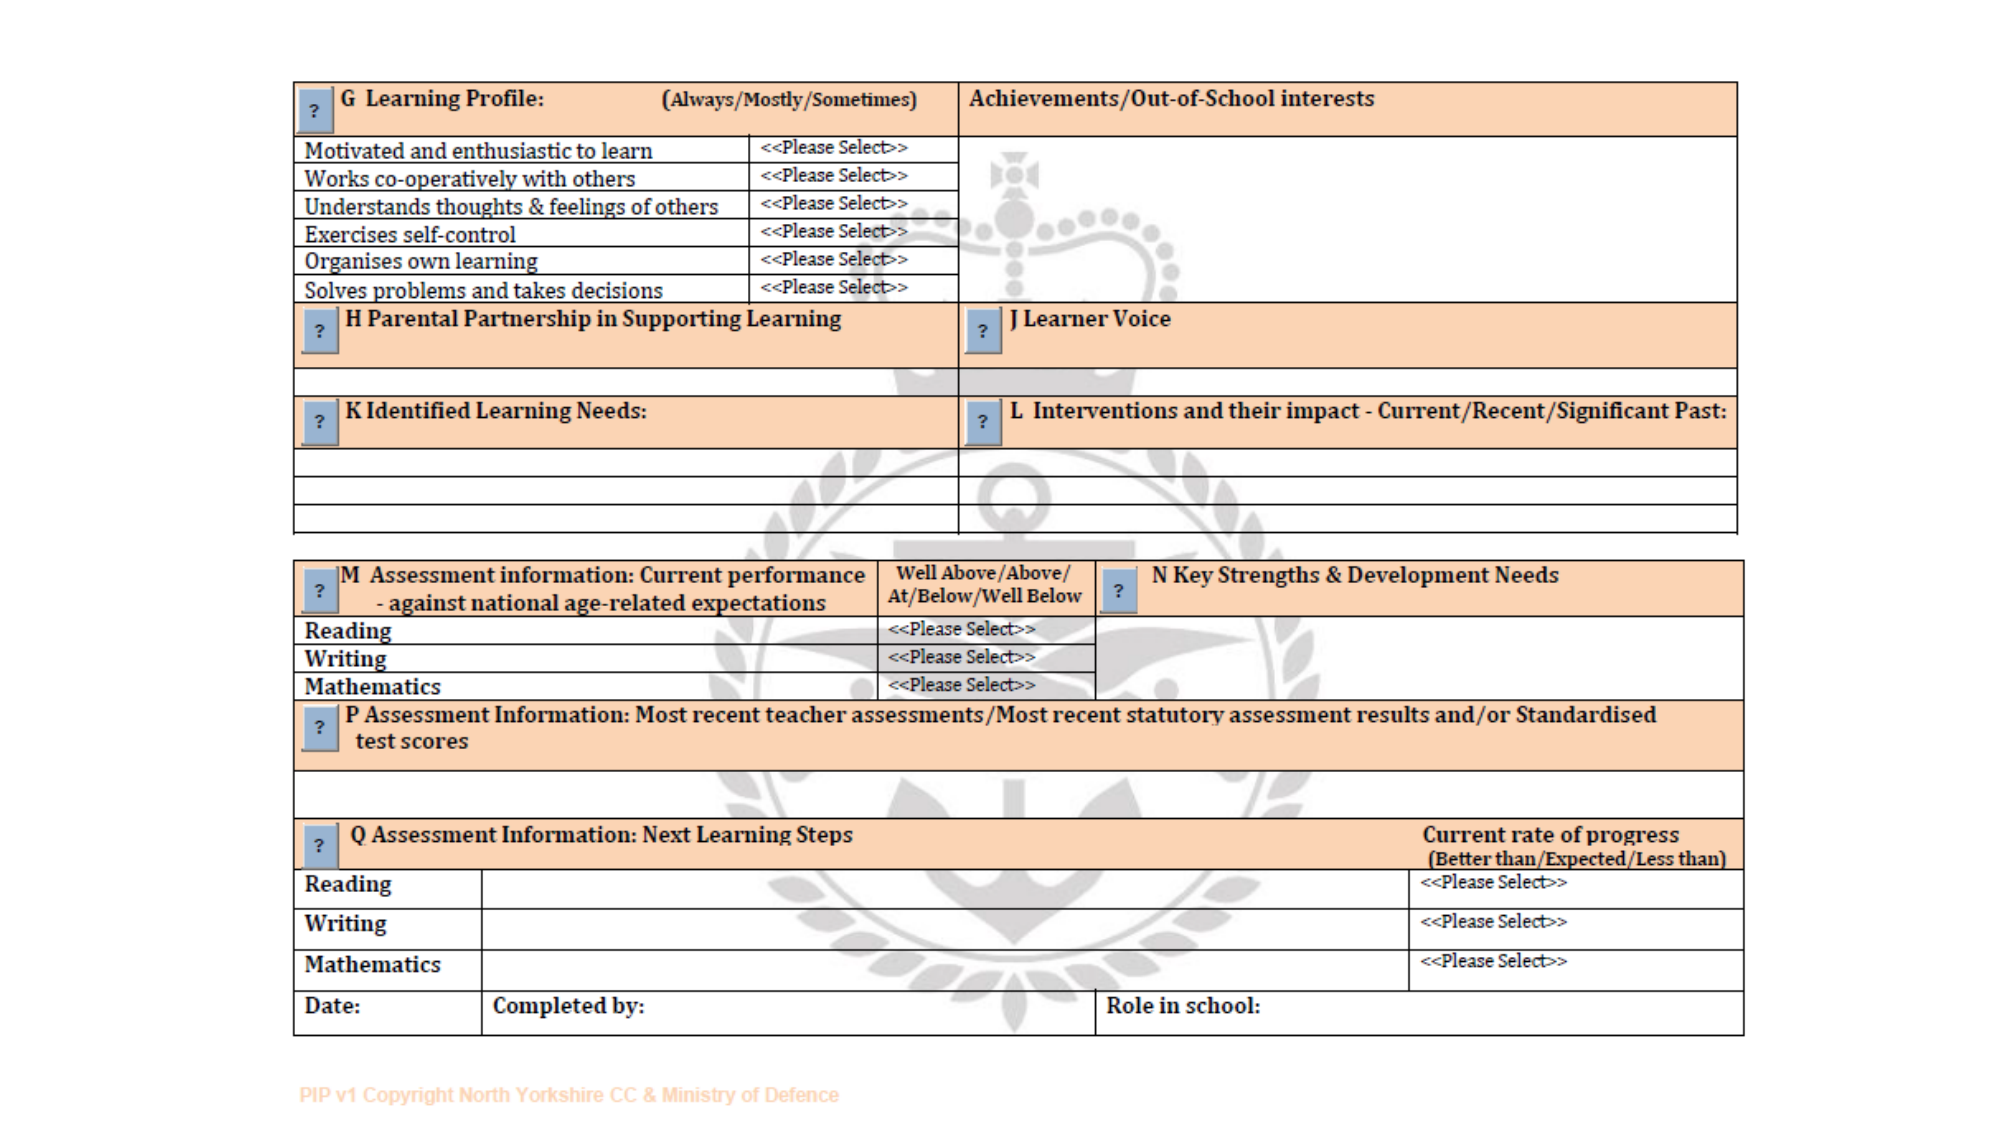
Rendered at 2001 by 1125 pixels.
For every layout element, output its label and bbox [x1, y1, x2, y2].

picture [196, 0, 1815, 1125]
